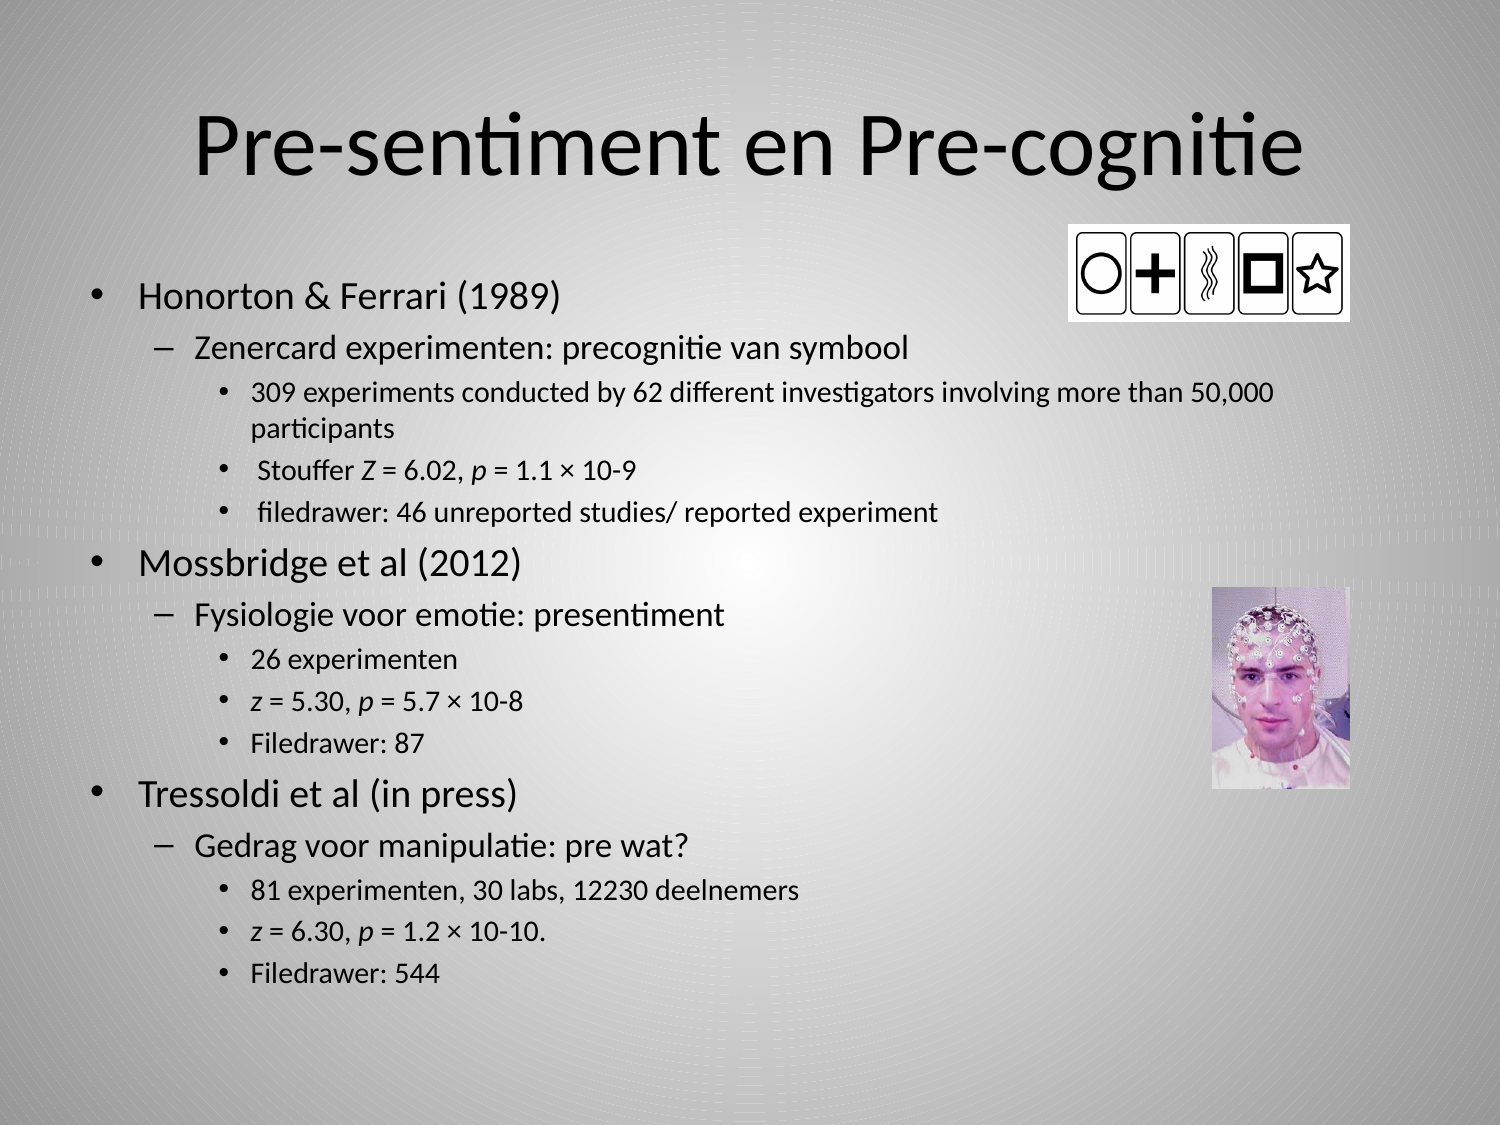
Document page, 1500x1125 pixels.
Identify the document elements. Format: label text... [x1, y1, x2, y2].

title Pre-sentiment en Pre-cognitie [75, 45, 1425, 233]
picture [1212, 587, 1351, 789]
list Honorton & Ferrari (1989) Zenercard experimenten: precognitie van symbool 309 experiments conducted by 62 different investigators involving more than 50,000 participants Stouffer Z = 6.02, p = 1.1 × 10-9 filedrawer: 46 unreported studies/ reported experiment Mossbridge et al (2012) Fysiologie voor emotie: presentiment 26 experimenten z = 5.30, p = 5.7 × 10-8 Filedrawer: 87 Tressoldi et al (in press) Gedrag voor manipulatie: pre wat? 81 experimenten, 30 labs, 12230 deelnemers z = 6.30, p = 1.2 × 10-10. Filedrawer: 544 [75, 262, 1425, 1005]
picture [1068, 224, 1351, 322]
